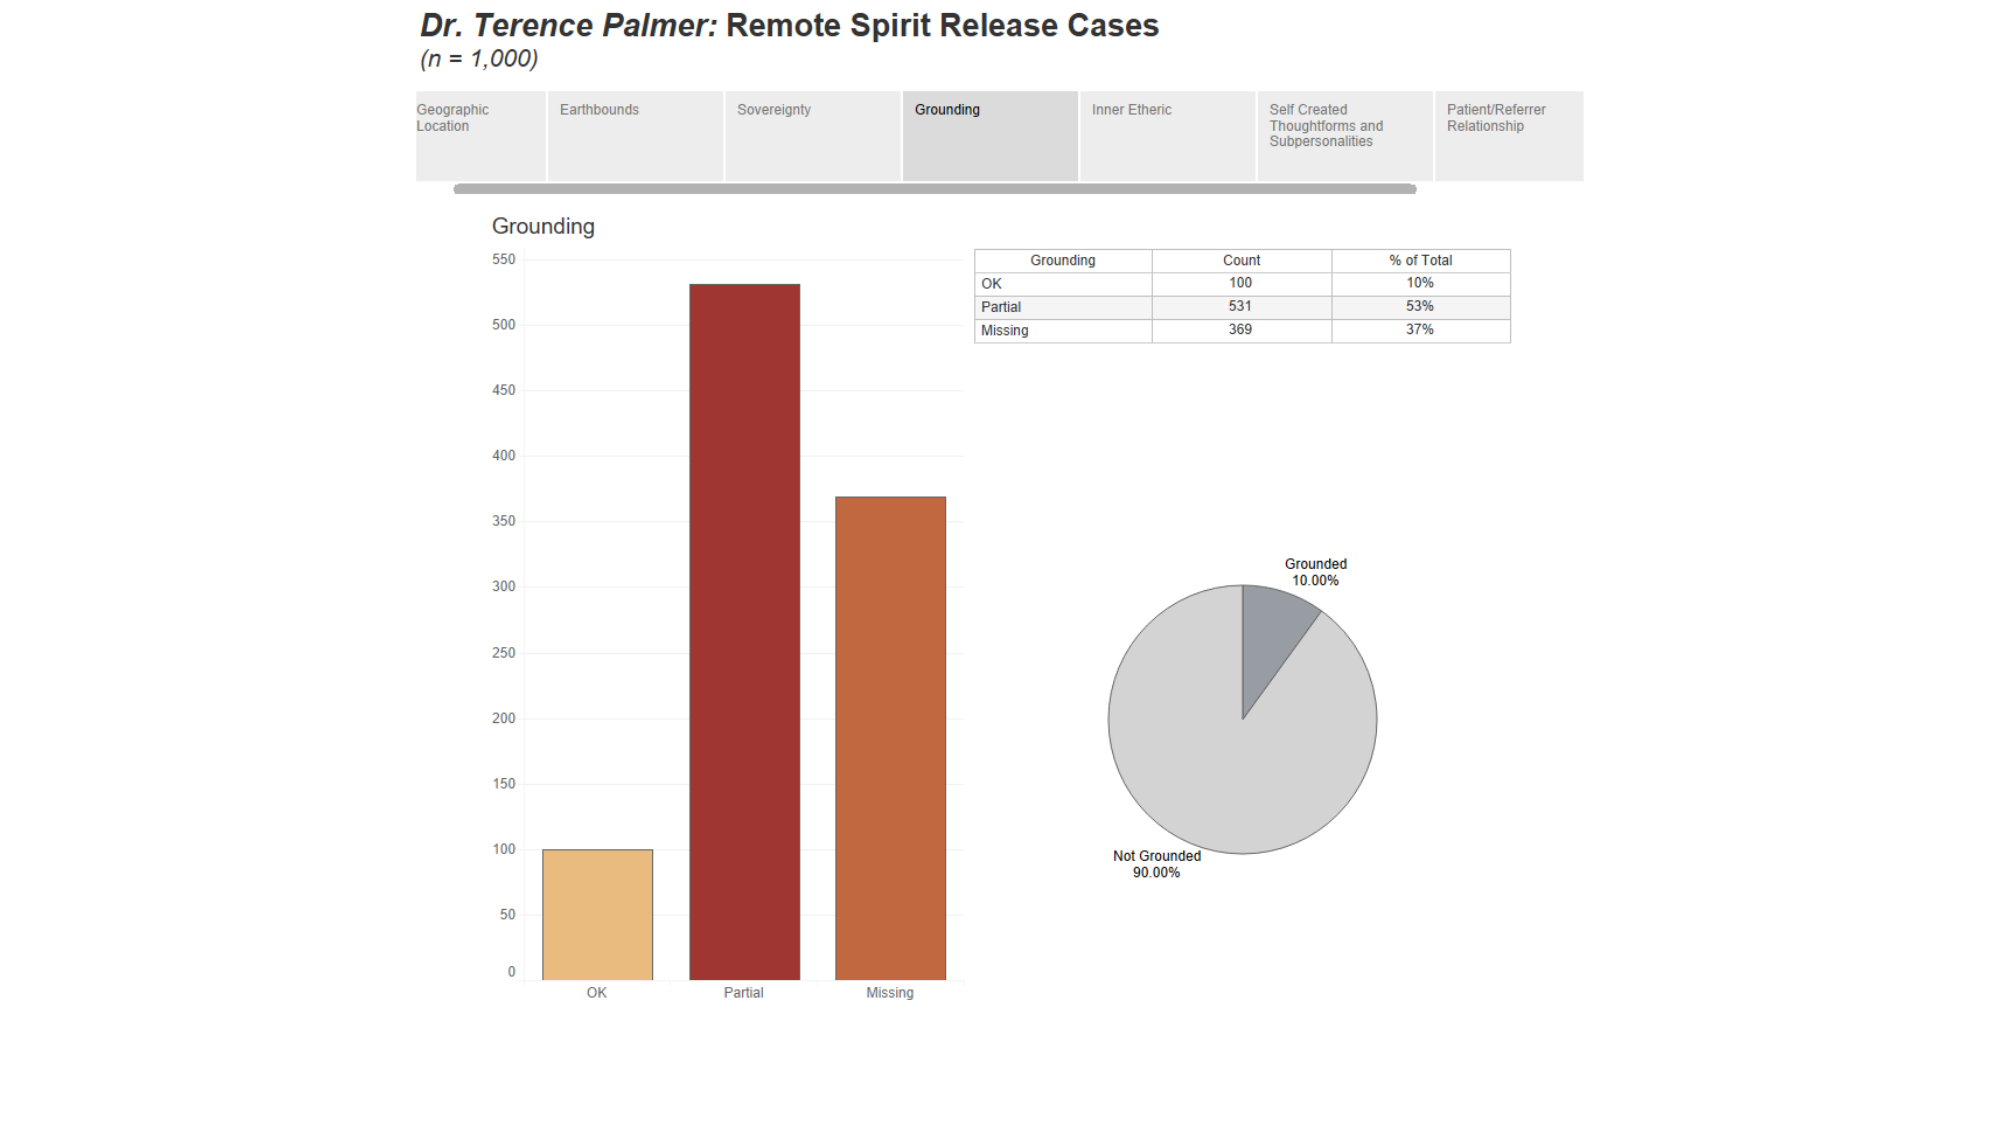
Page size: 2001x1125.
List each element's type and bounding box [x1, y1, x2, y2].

picture [407, 0, 1593, 1125]
